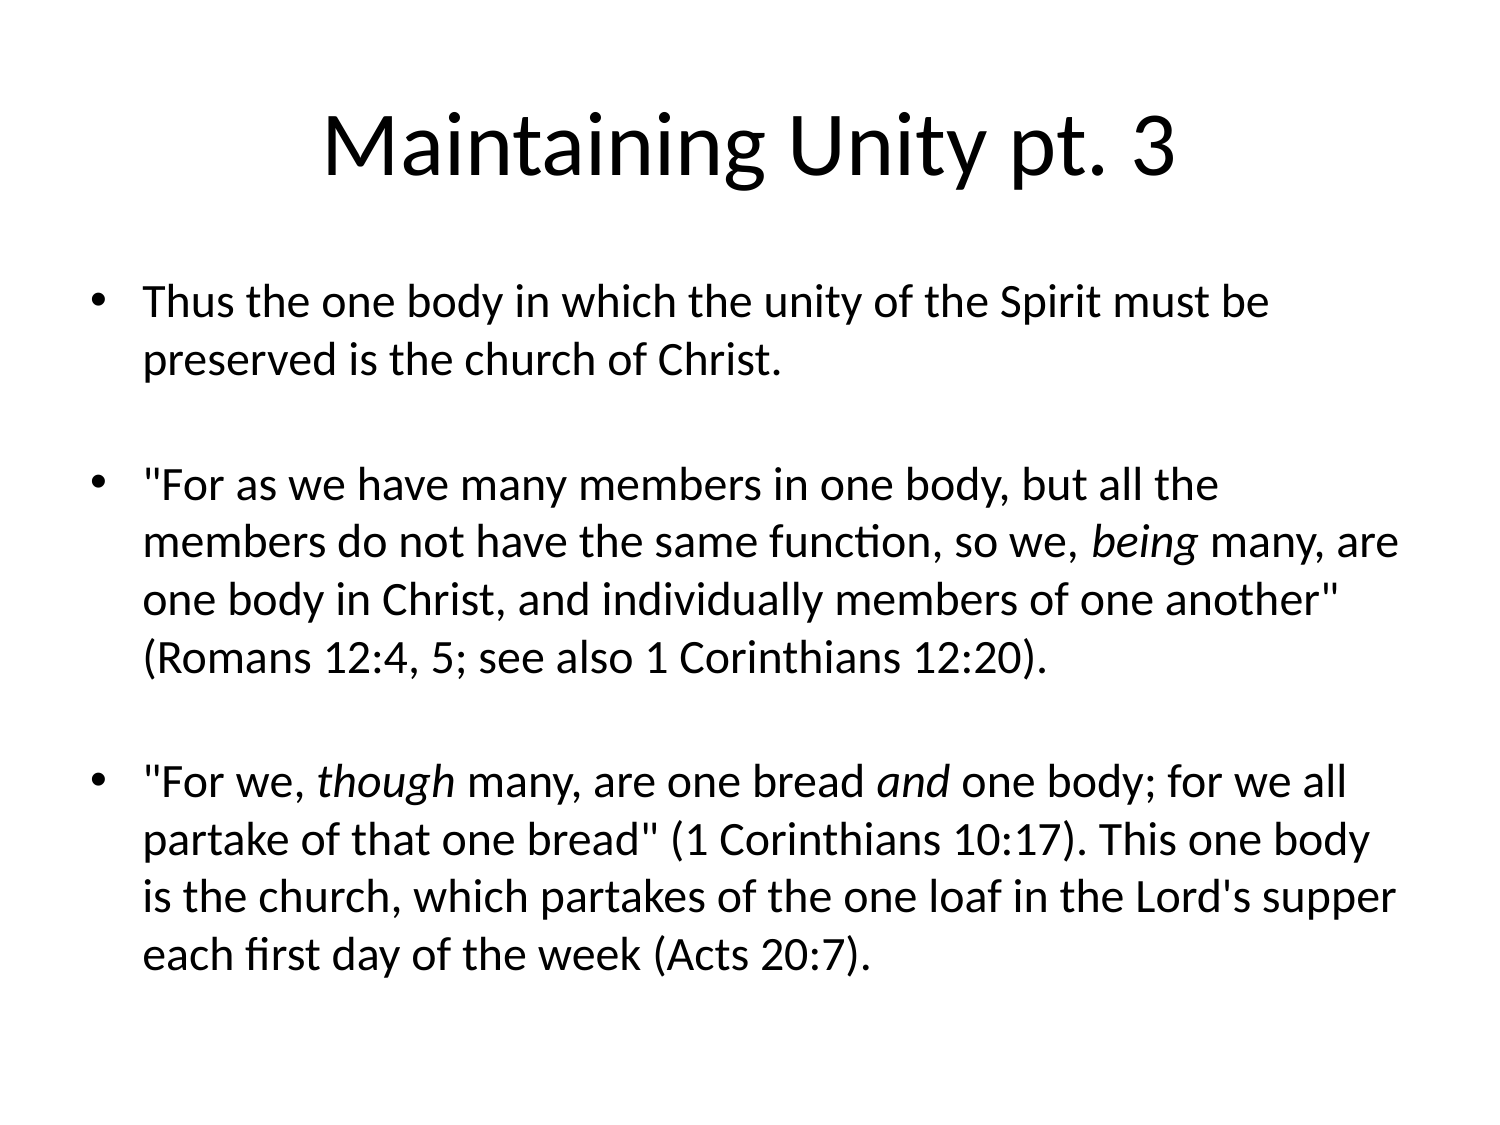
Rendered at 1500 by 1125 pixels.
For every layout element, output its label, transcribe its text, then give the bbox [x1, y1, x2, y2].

list Thus the one body in which the unity of the Spirit must be preserved is the church of Christ. "For as we have many members in one body, but all the members do not have the same function, so we, being many, are one body in Christ, and individually members of one another" (Romans 12:4, 5; see also 1 Corinthians 12:20). "For we, though many, are one bread and one body; for we all partake of that one bread" (1 Corinthians 10:17). This one body is the church, which partakes of the one loaf in the Lord's supper each first day of the week (Acts 20:7). [75, 262, 1425, 1005]
title Maintaining Unity pt. 3 [75, 45, 1425, 233]
